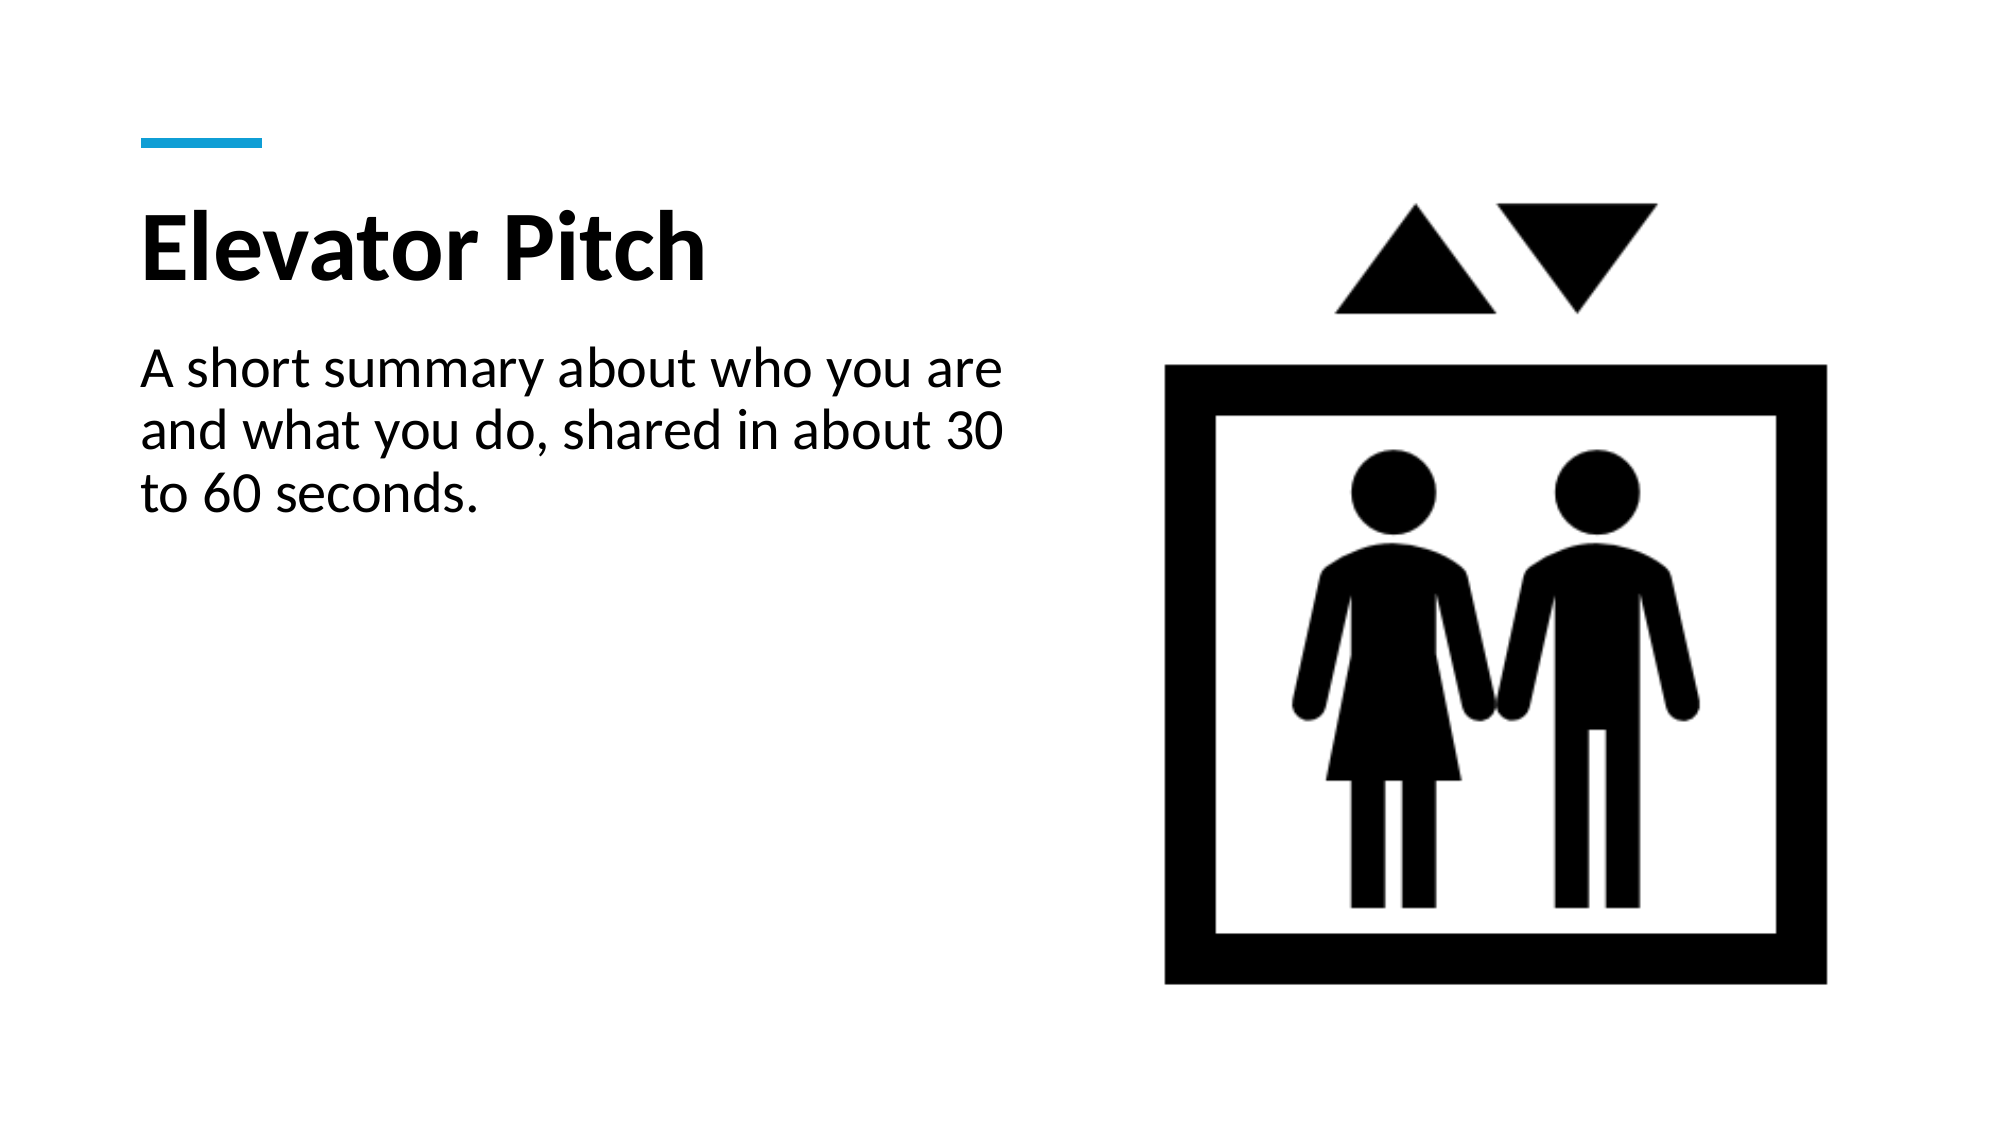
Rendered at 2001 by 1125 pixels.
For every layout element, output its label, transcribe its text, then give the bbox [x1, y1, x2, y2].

list A short summary about who you are and what you do, shared in about 30 to 60 seconds. [124, 329, 1029, 1091]
title Elevator Pitch [124, 186, 1088, 330]
picture [1088, 186, 1905, 1003]
